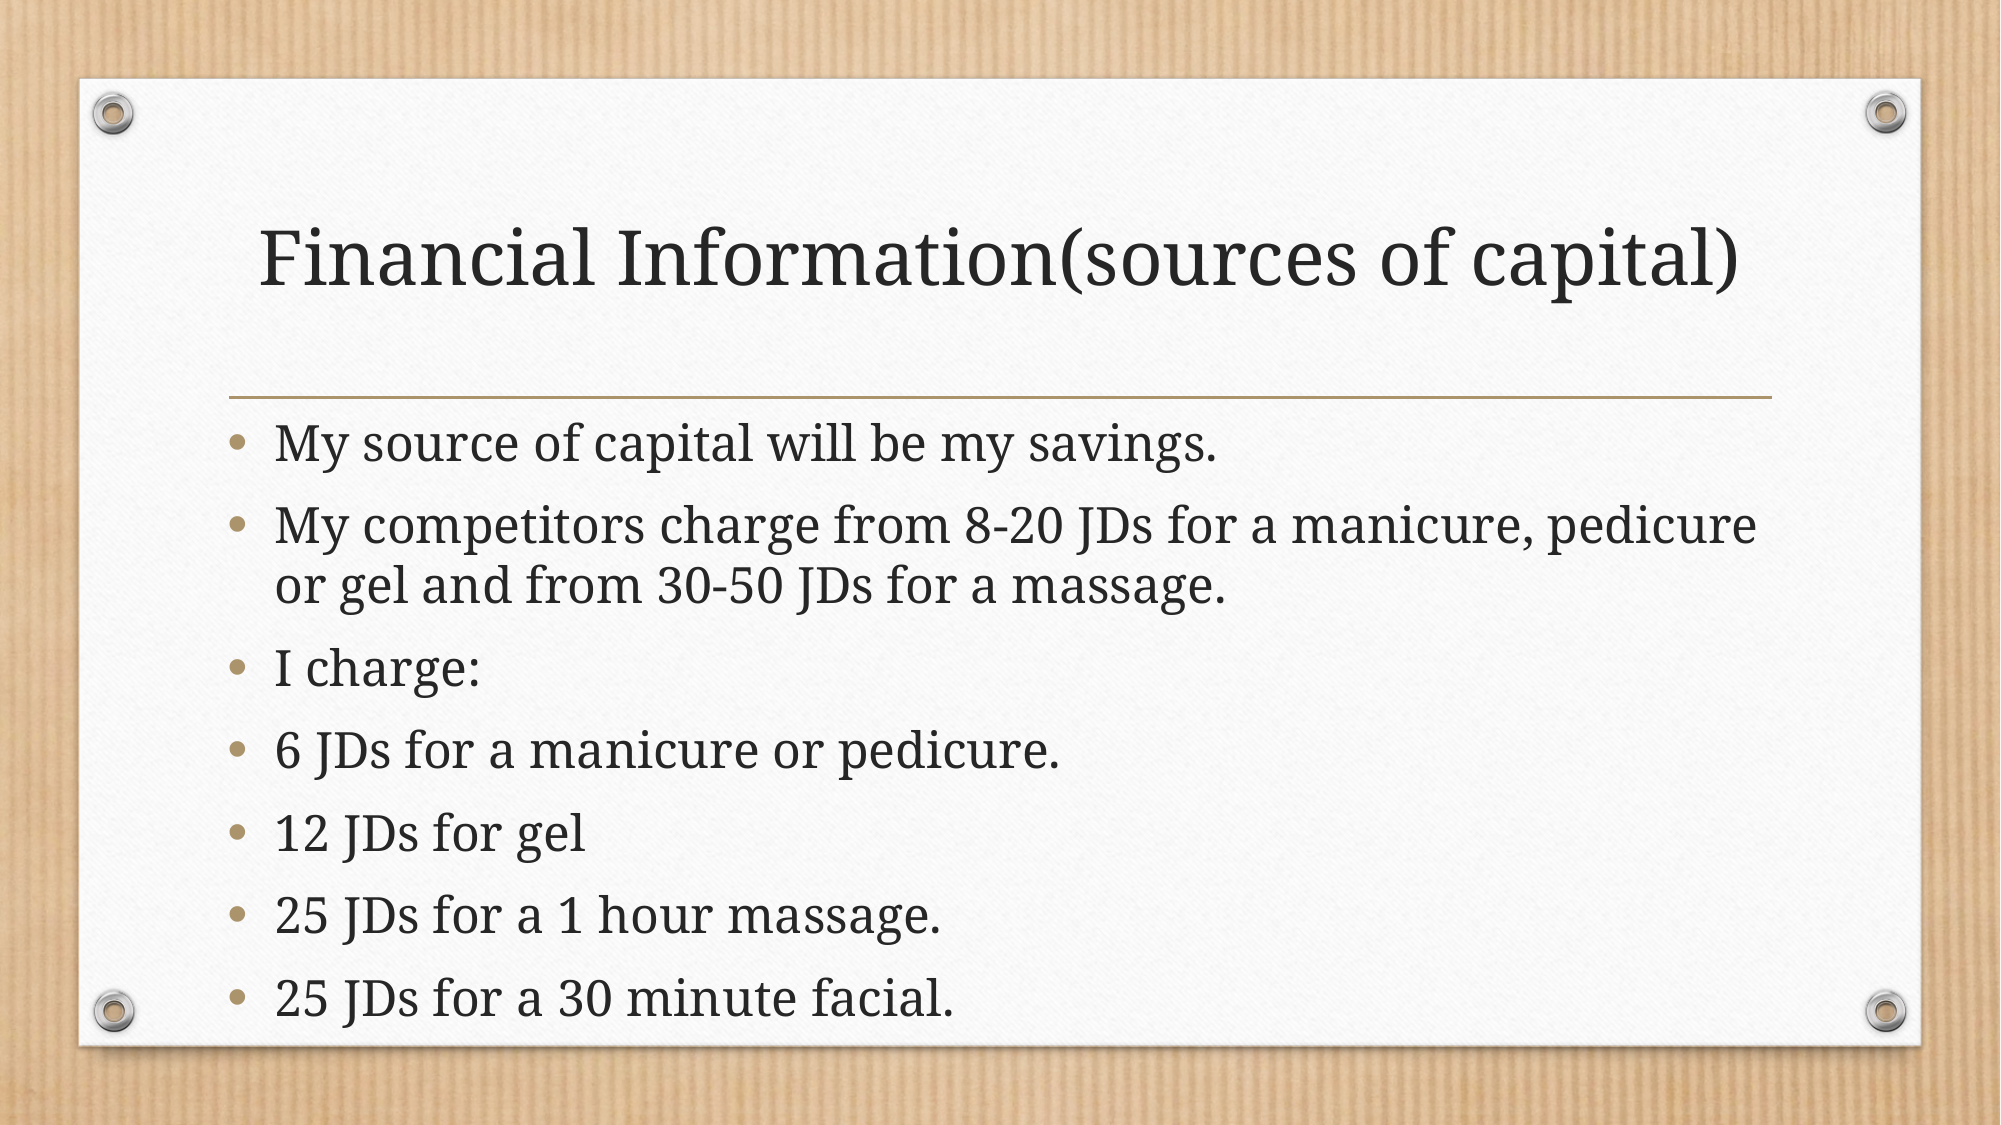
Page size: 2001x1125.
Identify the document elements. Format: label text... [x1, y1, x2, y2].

title Financial Information(sources of capital) [212, 161, 1788, 349]
list My source of capital will be my savings. My competitors charge from 8-20 JDs for a manicure, pedicure or gel and from 30-50 JDs for a massage. I charge: 6 JDs for a manicure or pedicure. 12 JDs for gel 25 JDs for a 1 hour massage. 25 JDs for a 30 minute facial. [212, 403, 1788, 1037]
picture [0, 0, 2001, 1125]
